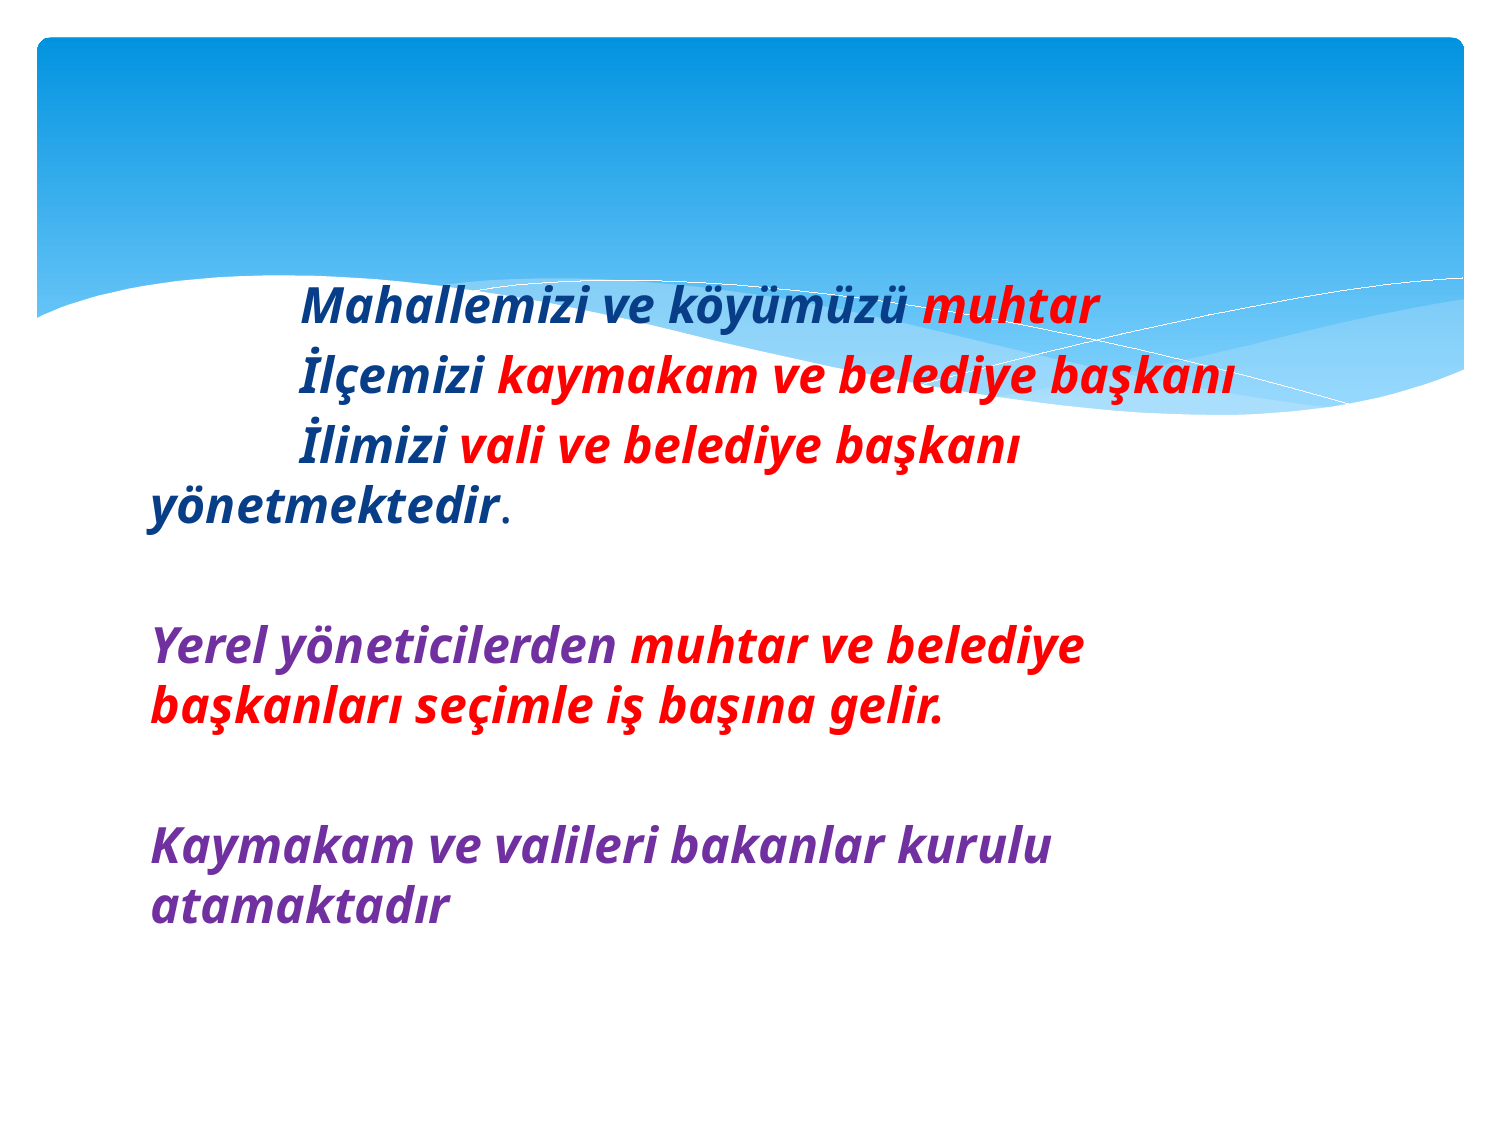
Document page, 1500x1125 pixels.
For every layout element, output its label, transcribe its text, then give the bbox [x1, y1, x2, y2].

list Mahallemizi ve köyümüzü muhtar İlçemizi kaymakam ve belediye başkanı İlimizi vali ve belediye başkanı yönetmektedir. Yerel yöneticilerden muhtar ve belediye başkanları seçimle iş başına gelir. Kaymakam ve valileri bakanlar kurulu atamaktadır [135, 196, 1352, 1000]
